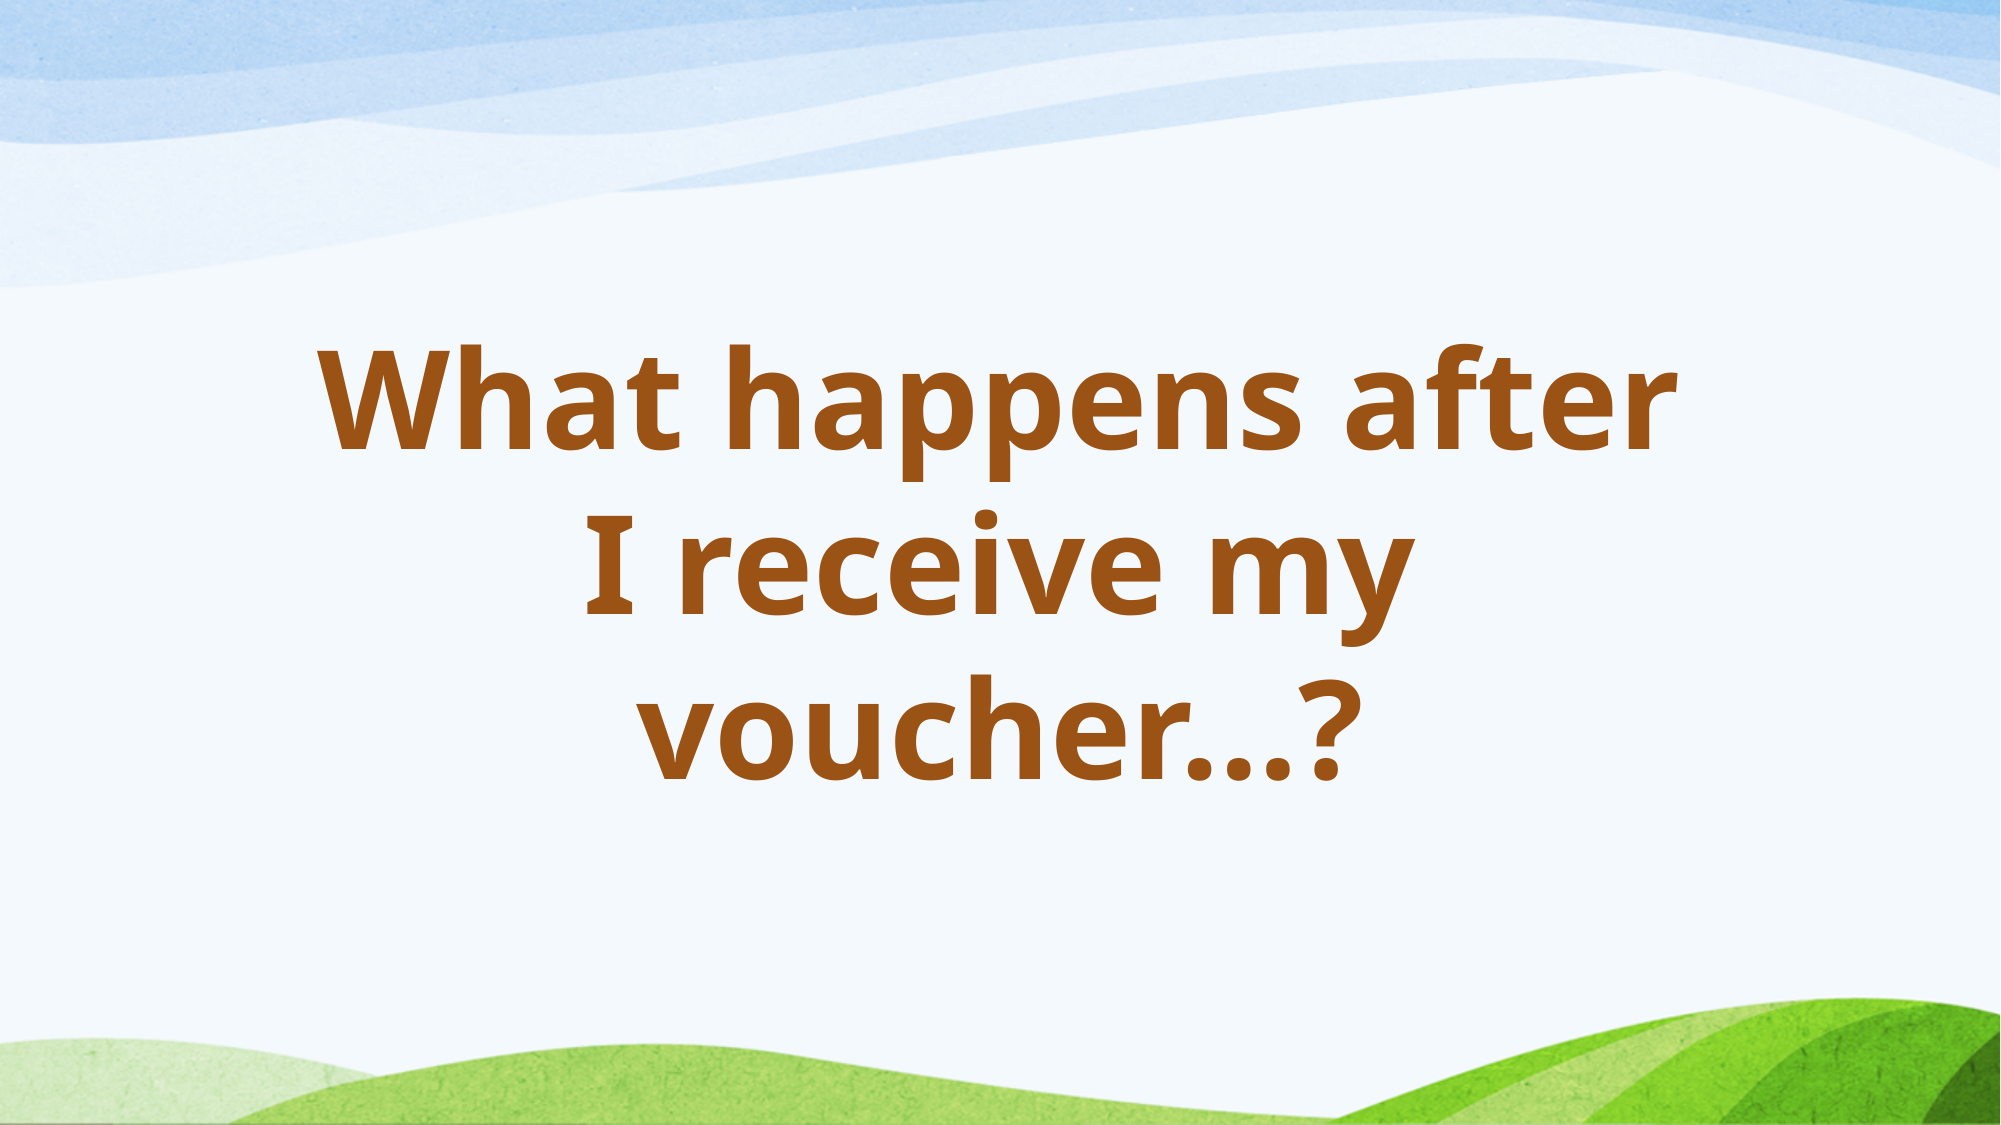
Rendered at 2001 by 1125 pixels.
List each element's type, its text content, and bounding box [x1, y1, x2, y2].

text_box What happens after I receive my voucher…? [267, 305, 1733, 815]
picture [0, 0, 2001, 1125]
